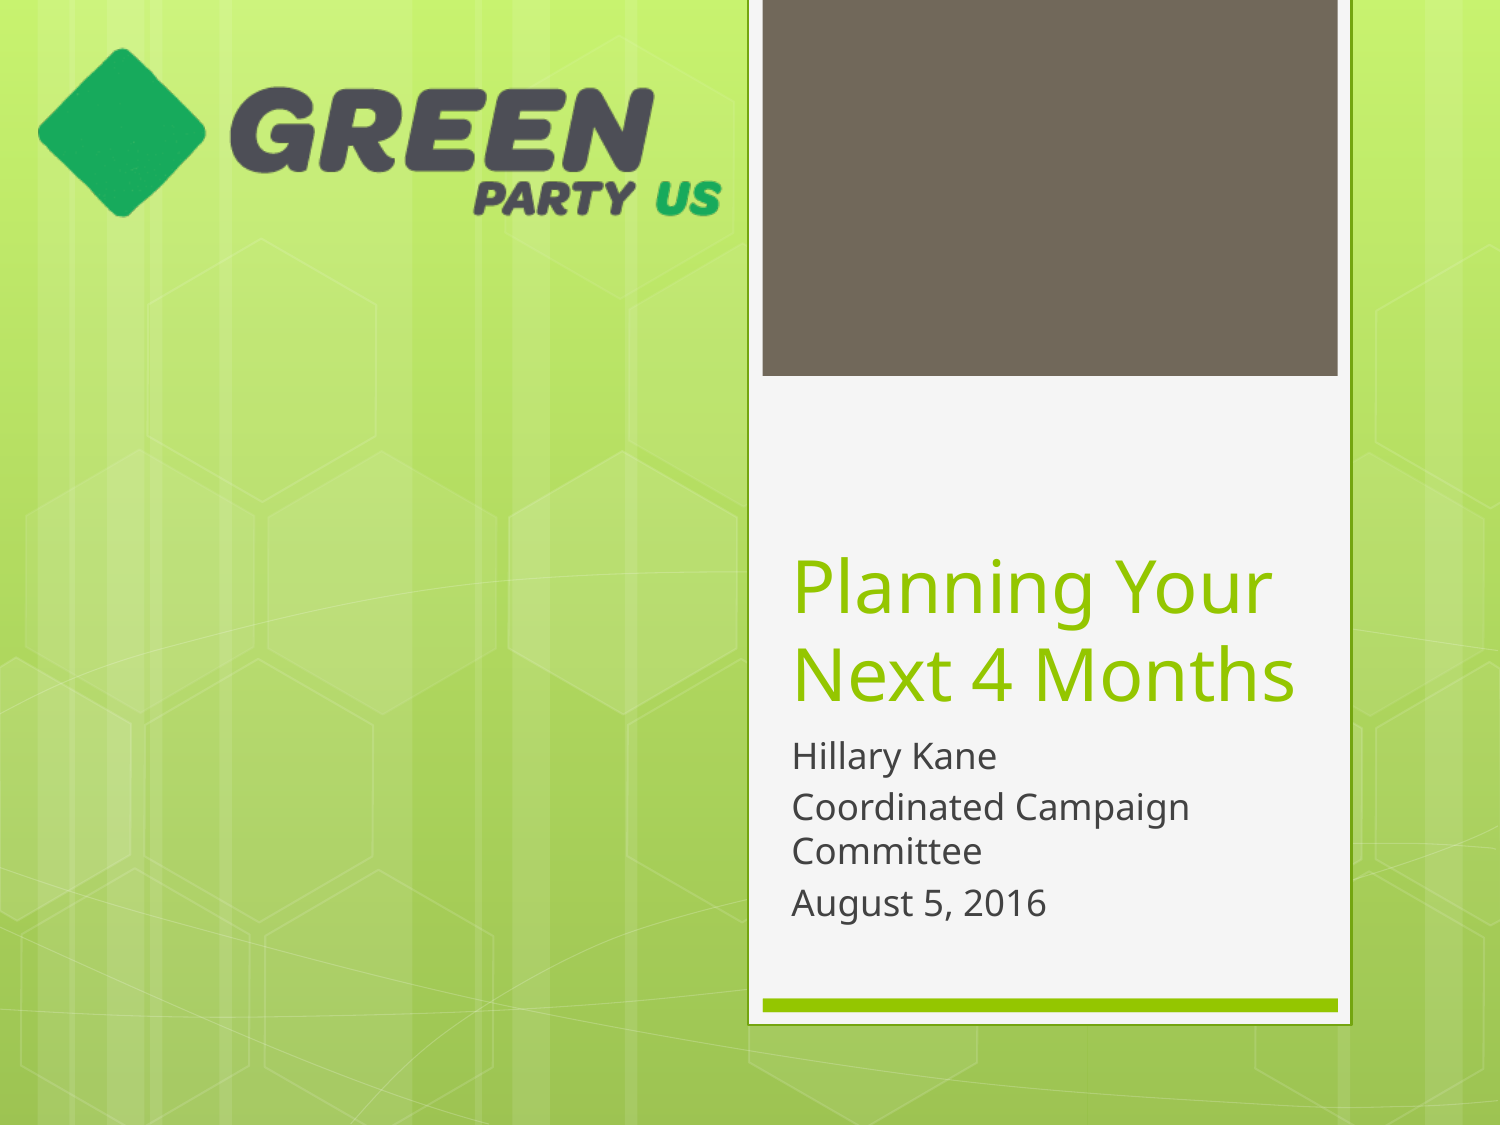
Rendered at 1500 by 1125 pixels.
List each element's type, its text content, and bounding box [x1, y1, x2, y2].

title Planning Your Next 4 Months [776, 444, 1320, 724]
picture [37, 37, 726, 231]
subtitle Hillary Kane Coordinated Campaign Committee August 5, 2016 [776, 725, 1320, 933]
